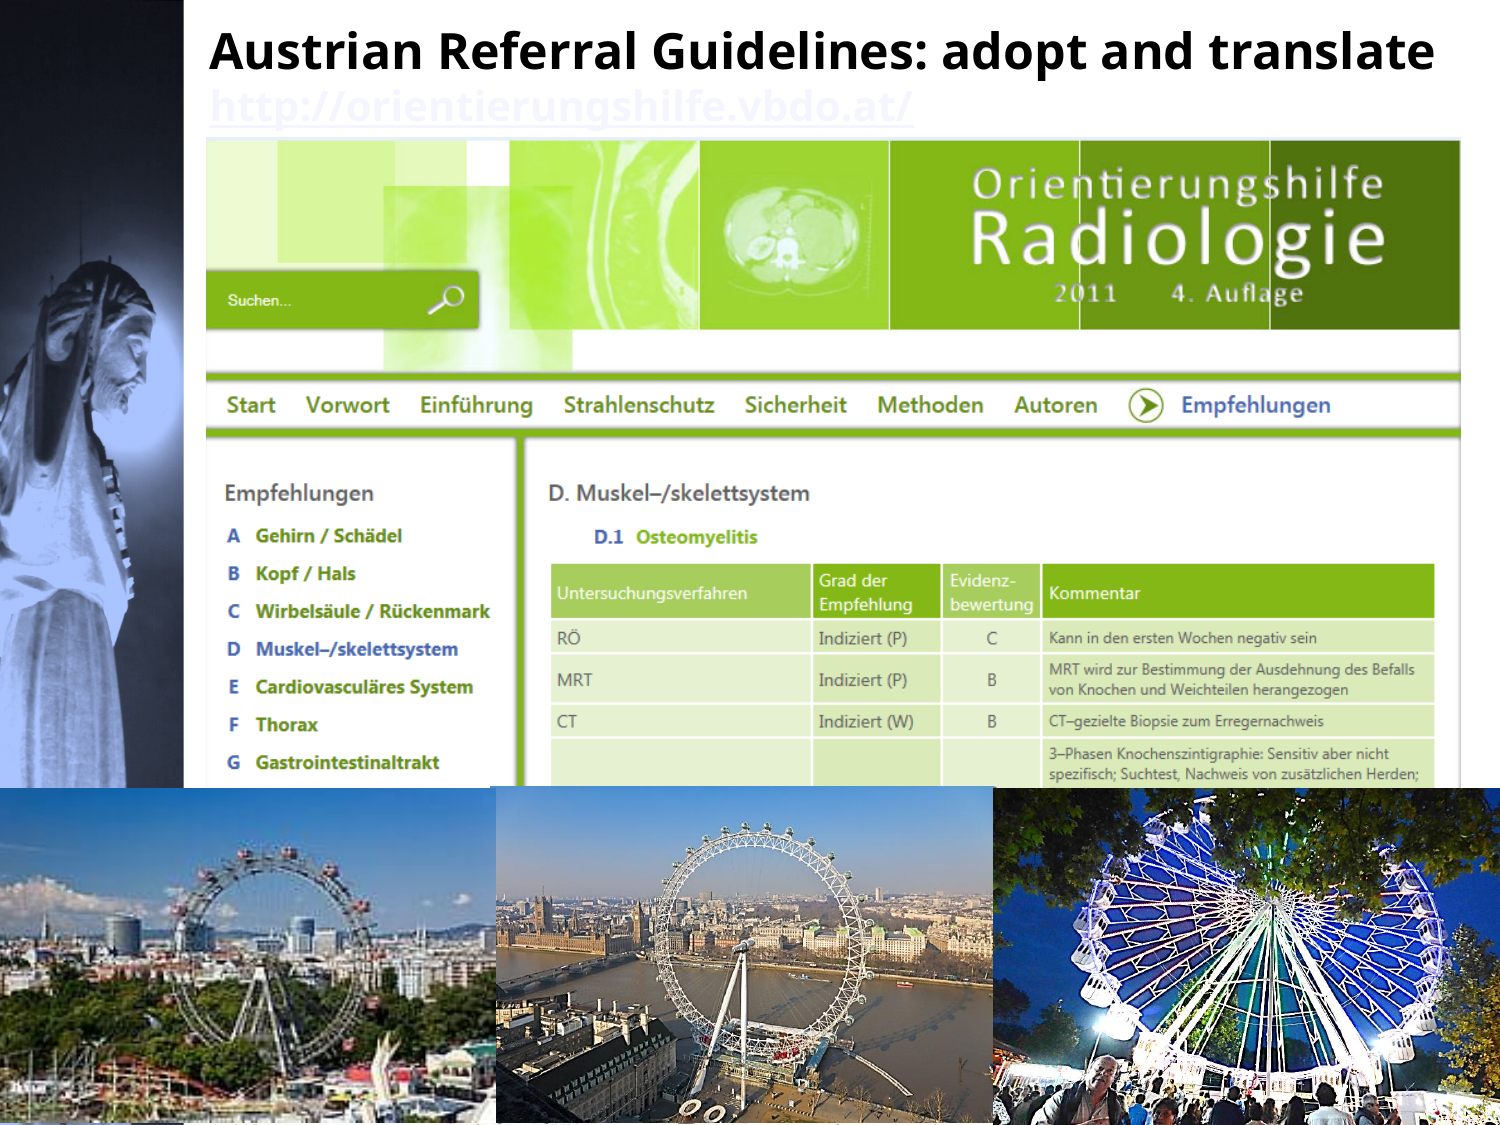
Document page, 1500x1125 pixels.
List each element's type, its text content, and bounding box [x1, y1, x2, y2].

picture [0, 786, 1500, 1125]
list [206, 136, 1461, 786]
title Austrian Referral Guidelines: adopt and translate http://orientierungshilfe.vbdo.at/ [194, 7, 1500, 150]
